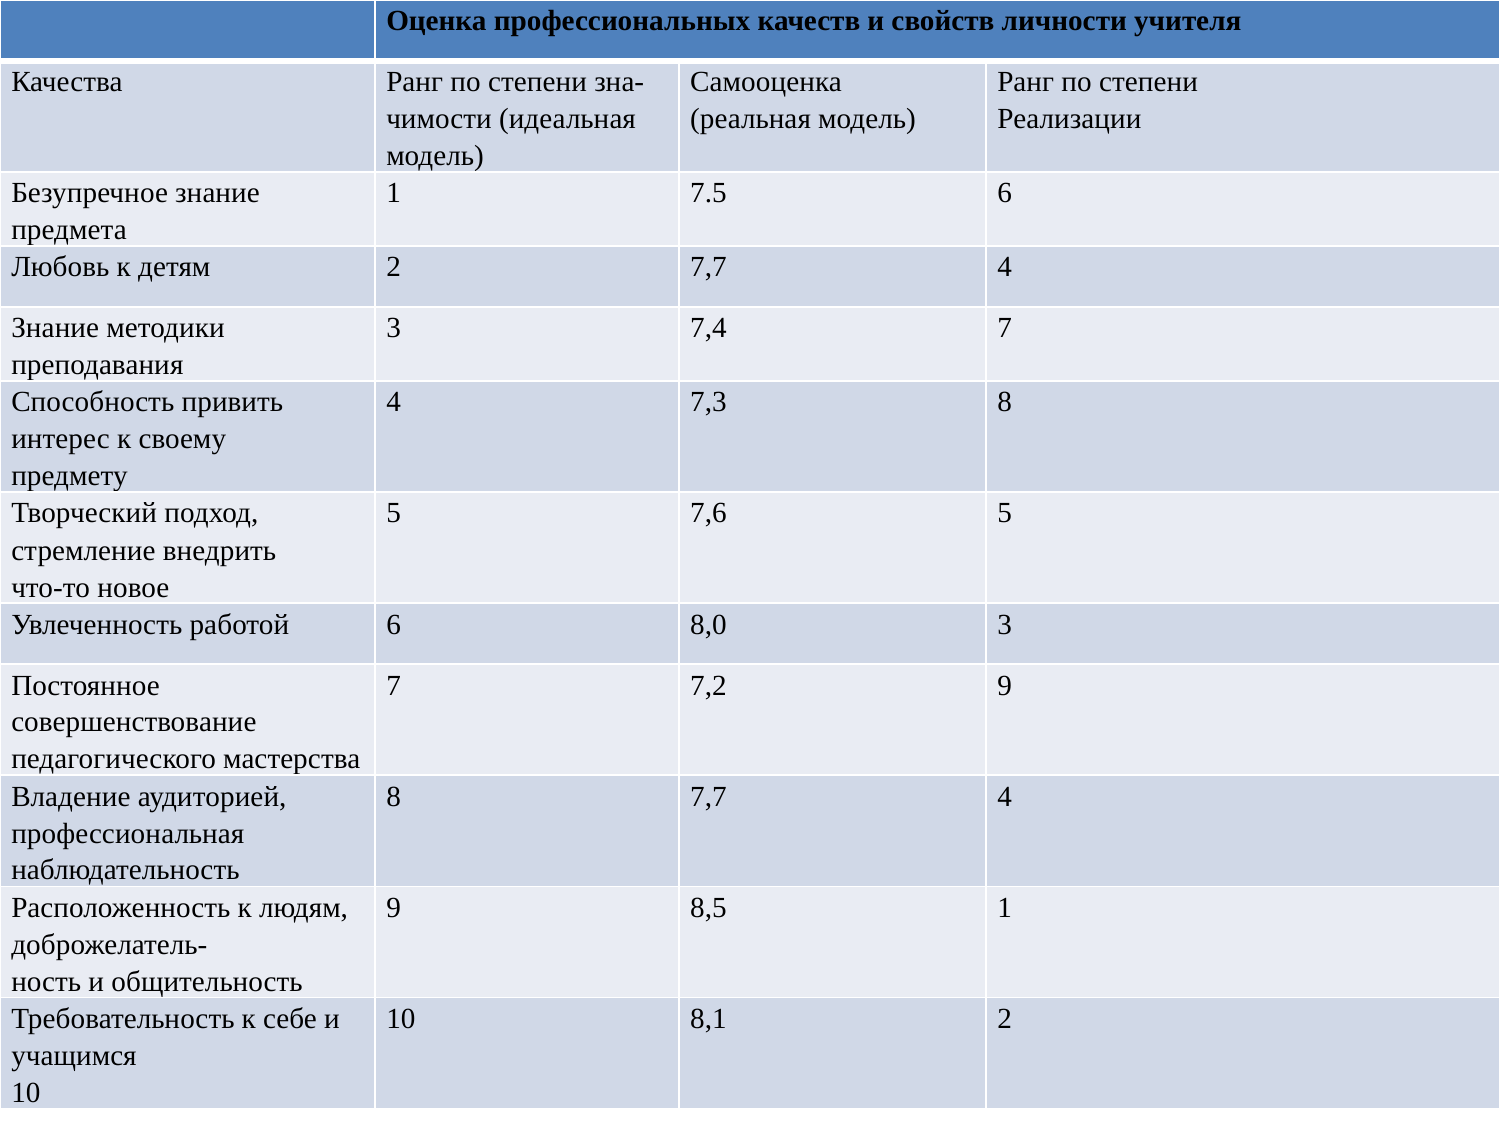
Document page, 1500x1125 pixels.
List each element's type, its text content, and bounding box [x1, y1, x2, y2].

table_cell Постоянное совершенствование педагогического мастерства [1, 665, 374, 774]
table_cell 8 [987, 382, 1499, 491]
table_cell 7,6 [680, 493, 985, 602]
table_cell 7 [987, 308, 1499, 380]
table_cell Любовь к детям [1, 247, 374, 306]
table_cell Ранг по степени зна- чимости (идеальная модель) [376, 64, 678, 171]
table_cell 3 [987, 604, 1499, 663]
table_cell 8,5 [680, 887, 985, 997]
table_cell 4 [987, 247, 1499, 306]
table_cell 2 [987, 998, 1499, 1108]
table_cell Творческий подход, стремление внедрить что-то новое [1, 493, 374, 602]
table_cell 7 [376, 665, 678, 774]
table_cell Безупречное знание предмета [1, 173, 374, 245]
table_cell Ранг по степени Реализации [987, 64, 1499, 171]
table_header Оценка профессиональных качеств и свойств личности учителя [376, 1, 1499, 58]
table_cell 8,0 [680, 604, 985, 663]
table_cell 8 [376, 776, 678, 886]
table_cell 6 [376, 604, 678, 663]
table_header [1, 1, 374, 58]
table_cell 1 [376, 173, 678, 245]
table_cell 4 [376, 382, 678, 491]
table_cell Самооценка (реальная модель) [680, 64, 985, 171]
table_cell 7,7 [680, 247, 985, 306]
table_cell 7.5 [680, 173, 985, 245]
table_cell 7,3 [680, 382, 985, 491]
table_cell 4 [987, 776, 1499, 886]
table_cell 1 [987, 887, 1499, 997]
table_cell 8,1 [680, 998, 985, 1108]
table_cell Способность привить интерес к своему предмету [1, 382, 374, 491]
table_cell 6 [987, 173, 1499, 245]
table_cell 9 [376, 887, 678, 997]
table_cell Знание методики преподавания [1, 308, 374, 380]
table_cell 5 [376, 493, 678, 602]
table_cell 9 [987, 665, 1499, 774]
table_cell Увлеченность работой [1, 604, 374, 663]
table_cell 3 [376, 308, 678, 380]
table_cell Требовательность к себе и учащимся 10 [1, 998, 374, 1108]
table_cell 7,4 [680, 308, 985, 380]
table_cell 7,7 [680, 776, 985, 886]
table_cell 10 [376, 998, 678, 1108]
table_cell Качества [1, 64, 374, 171]
table_cell 5 [987, 493, 1499, 602]
table_cell Расположенность к людям, доброжелатель- ность и общительность [1, 887, 374, 997]
table_cell 2 [376, 247, 678, 306]
table_cell Владение аудиторией, профессиональная наблюдательность [1, 776, 374, 886]
table_cell 7,2 [680, 665, 985, 774]
